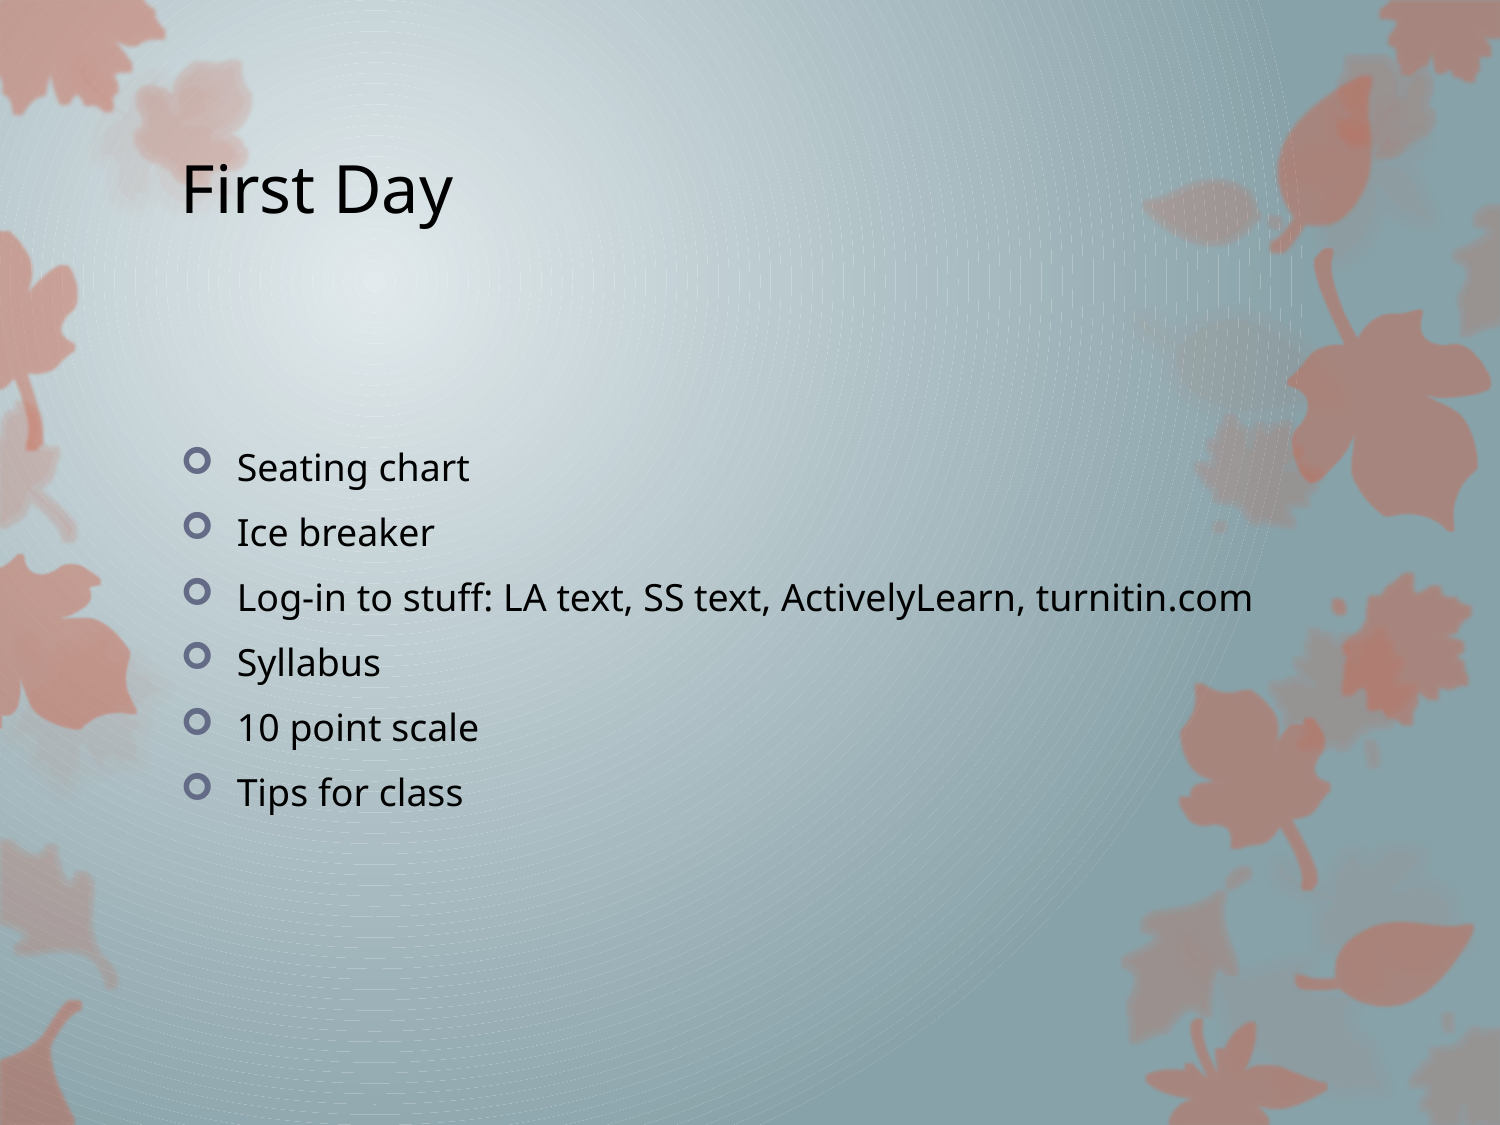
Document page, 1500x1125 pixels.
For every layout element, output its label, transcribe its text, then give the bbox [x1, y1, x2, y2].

title First Day [165, 110, 1335, 263]
list Seating chart Ice breaker Log-in to stuff: LA text, SS text, ActivelyLearn, turnitin.com Syllabus 10 point scale Tips for class [165, 296, 1335, 962]
